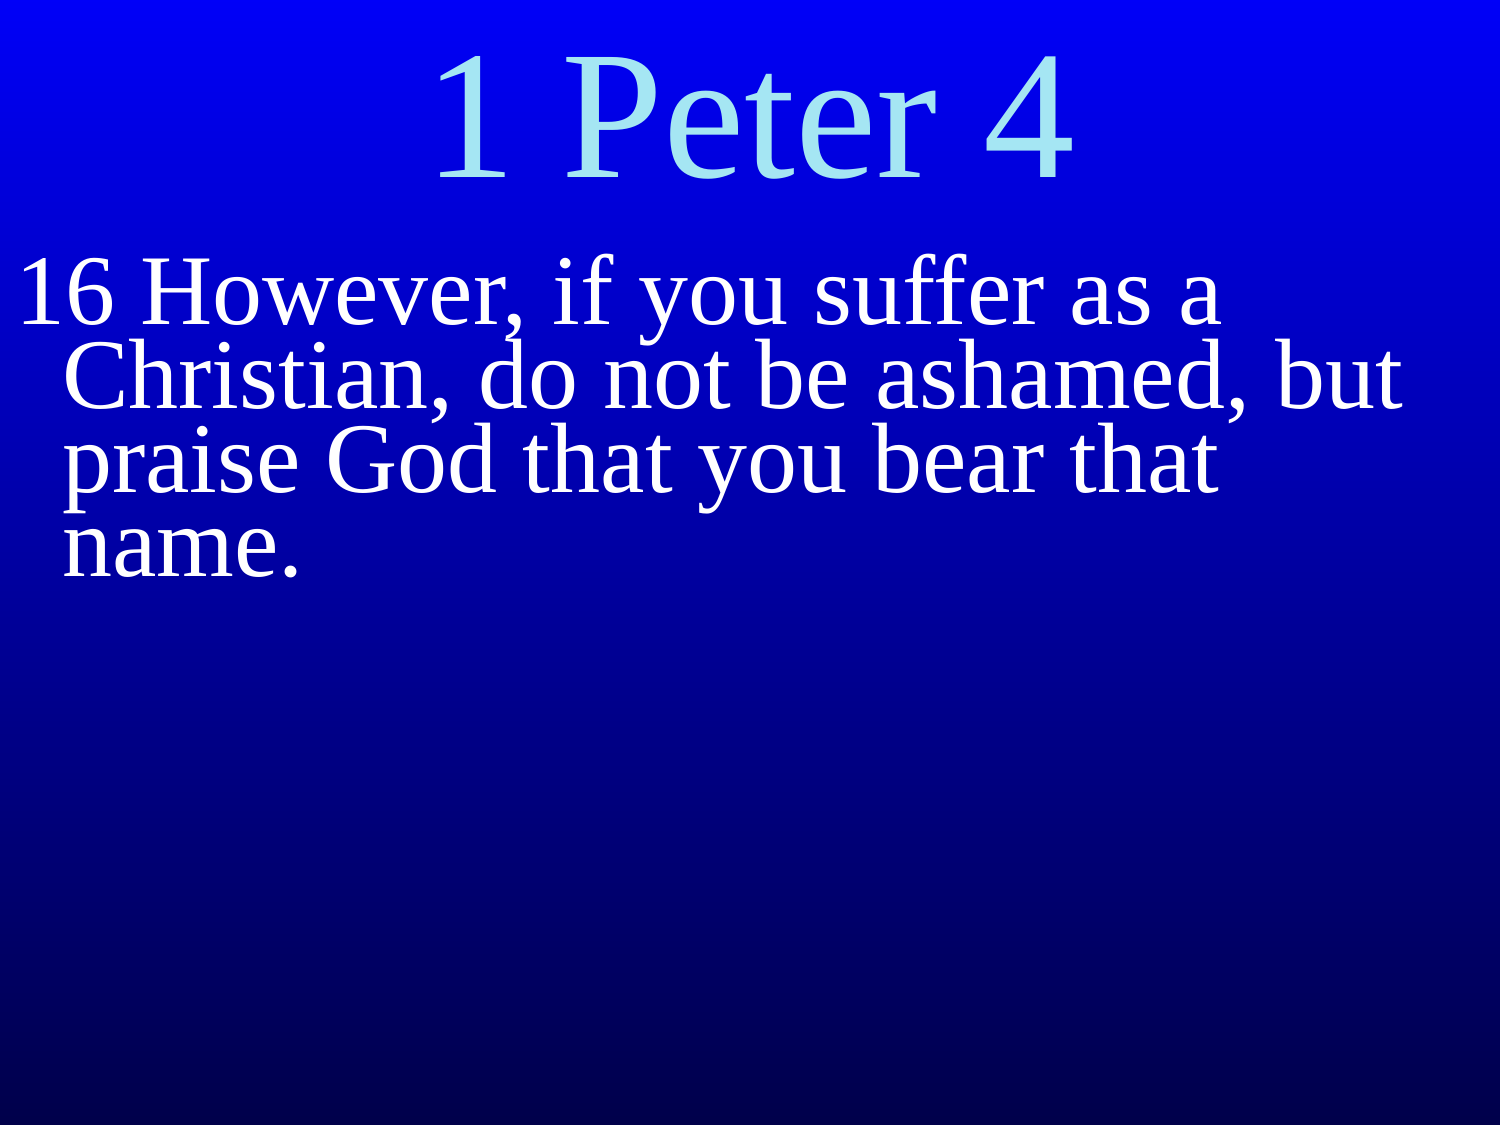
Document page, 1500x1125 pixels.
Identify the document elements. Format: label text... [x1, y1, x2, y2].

title 1 Peter 4 [0, 0, 1500, 249]
list 16 However, if you suffer as a Christian, do not be ashamed, but praise God that you bear that name. [0, 249, 1500, 1051]
